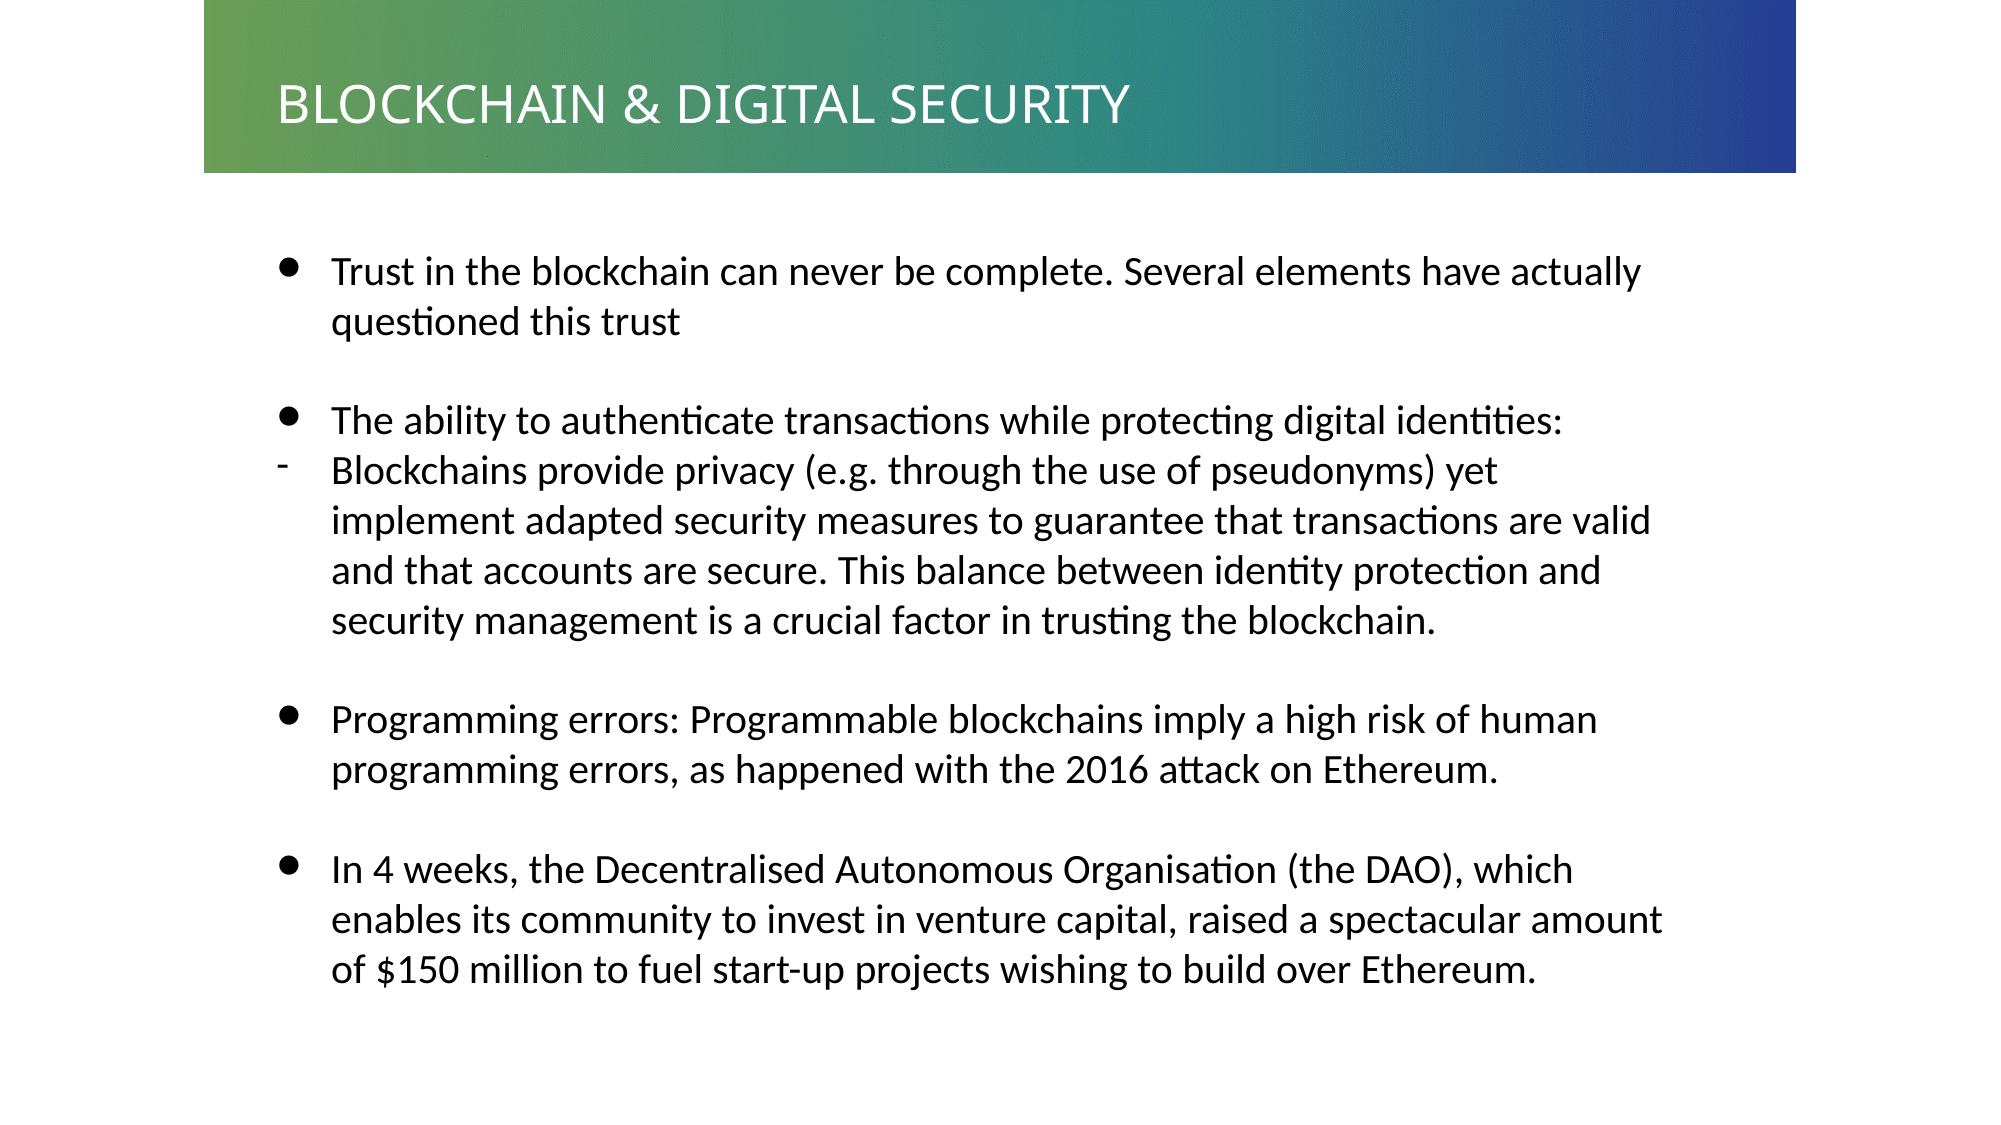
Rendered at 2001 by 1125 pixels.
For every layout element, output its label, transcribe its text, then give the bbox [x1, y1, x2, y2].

picture [204, 0, 1796, 174]
list Trust in the blockchain can never be complete. Several elements have actually questioned this trust​ The ability to authenticate transactions while protecting digital identities:​ Blockchains provide privacy (e.g. through the use of pseudonyms) yet implement adapted security measures to guarantee that transactions are valid and that accounts are secure. This balance between identity protection and security management is a crucial factor in trusting the blockchain.​ Programming errors: Programmable blockchains imply a high risk of human programming errors, as happened with the 2016 attack on Ethereum. ​ In 4 weeks, the Decentralised Autonomous Organisation (the DAO), which enables its community to invest in venture capital, raised a spectacular amount of $150 million to fuel start-up projects wishing to build over Ethereum. ​ [263, 243, 1692, 1042]
